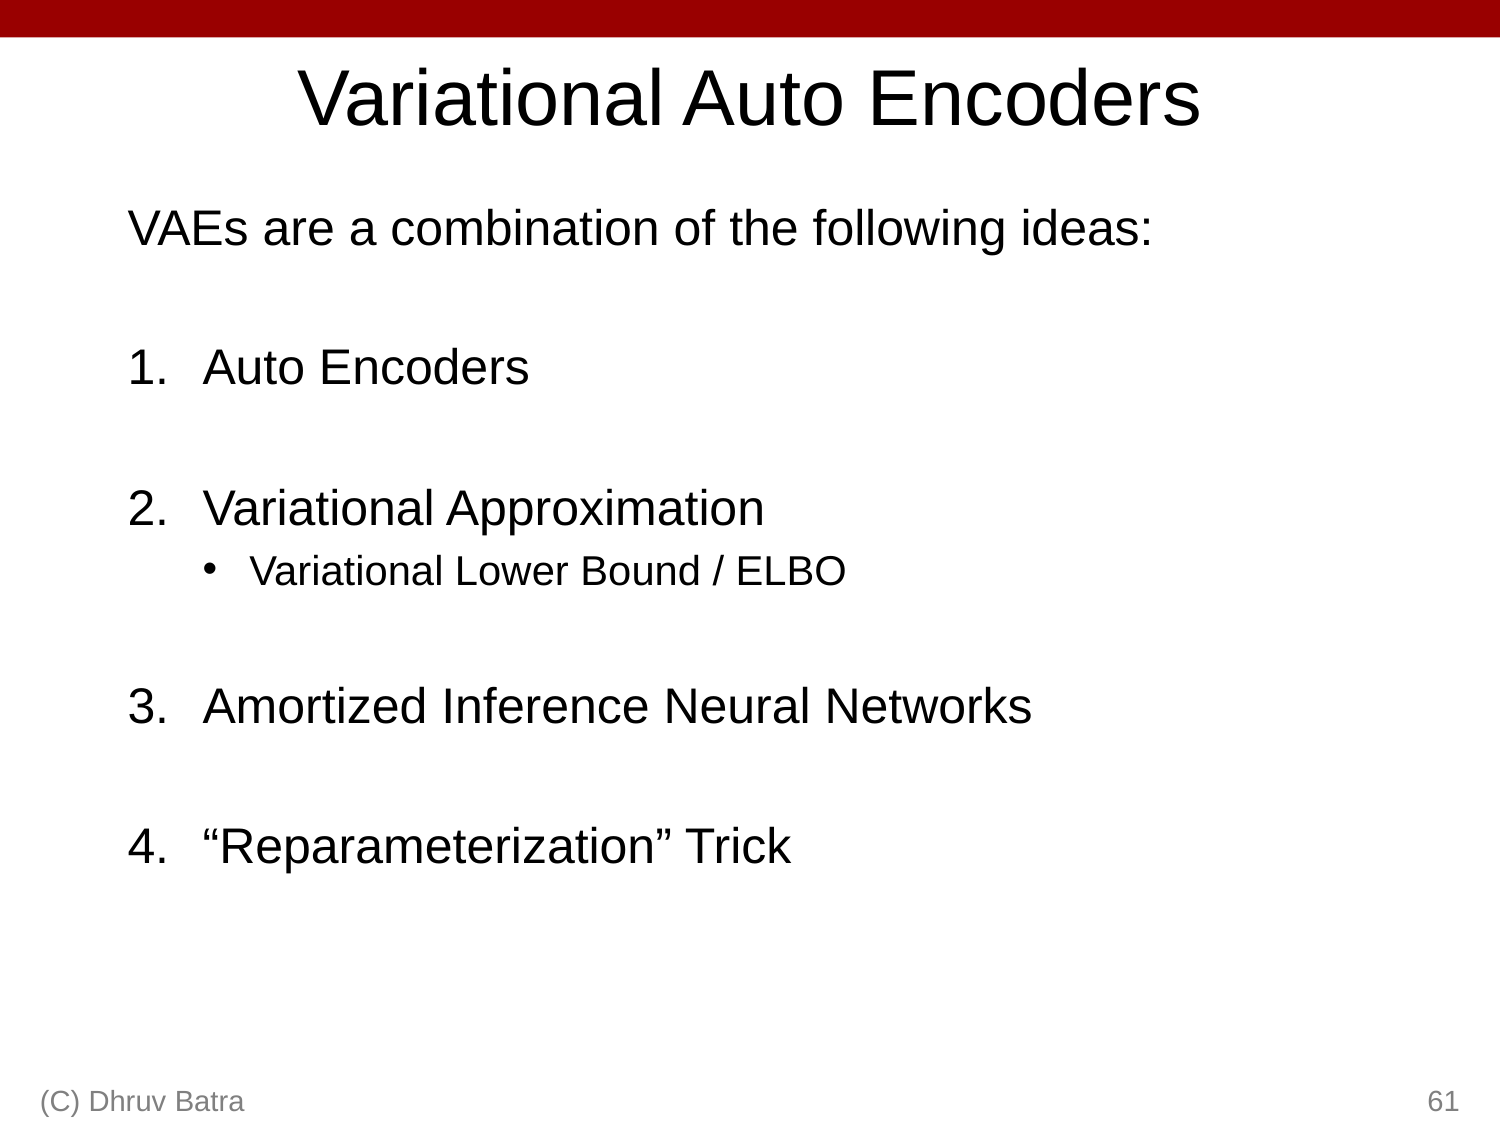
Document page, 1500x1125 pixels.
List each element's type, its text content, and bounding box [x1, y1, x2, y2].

list VAEs are a combination of the following ideas: Auto Encoders Variational Approximation Variational Lower Bound / ELBO Amortized Inference Neural Networks “Reparameterization” Trick [112, 187, 1388, 1051]
footer (C) Dhruv Batra [24, 1049, 501, 1125]
slide_number 61 [1162, 1049, 1476, 1125]
title Variational Auto Encoders [112, 37, 1388, 151]
